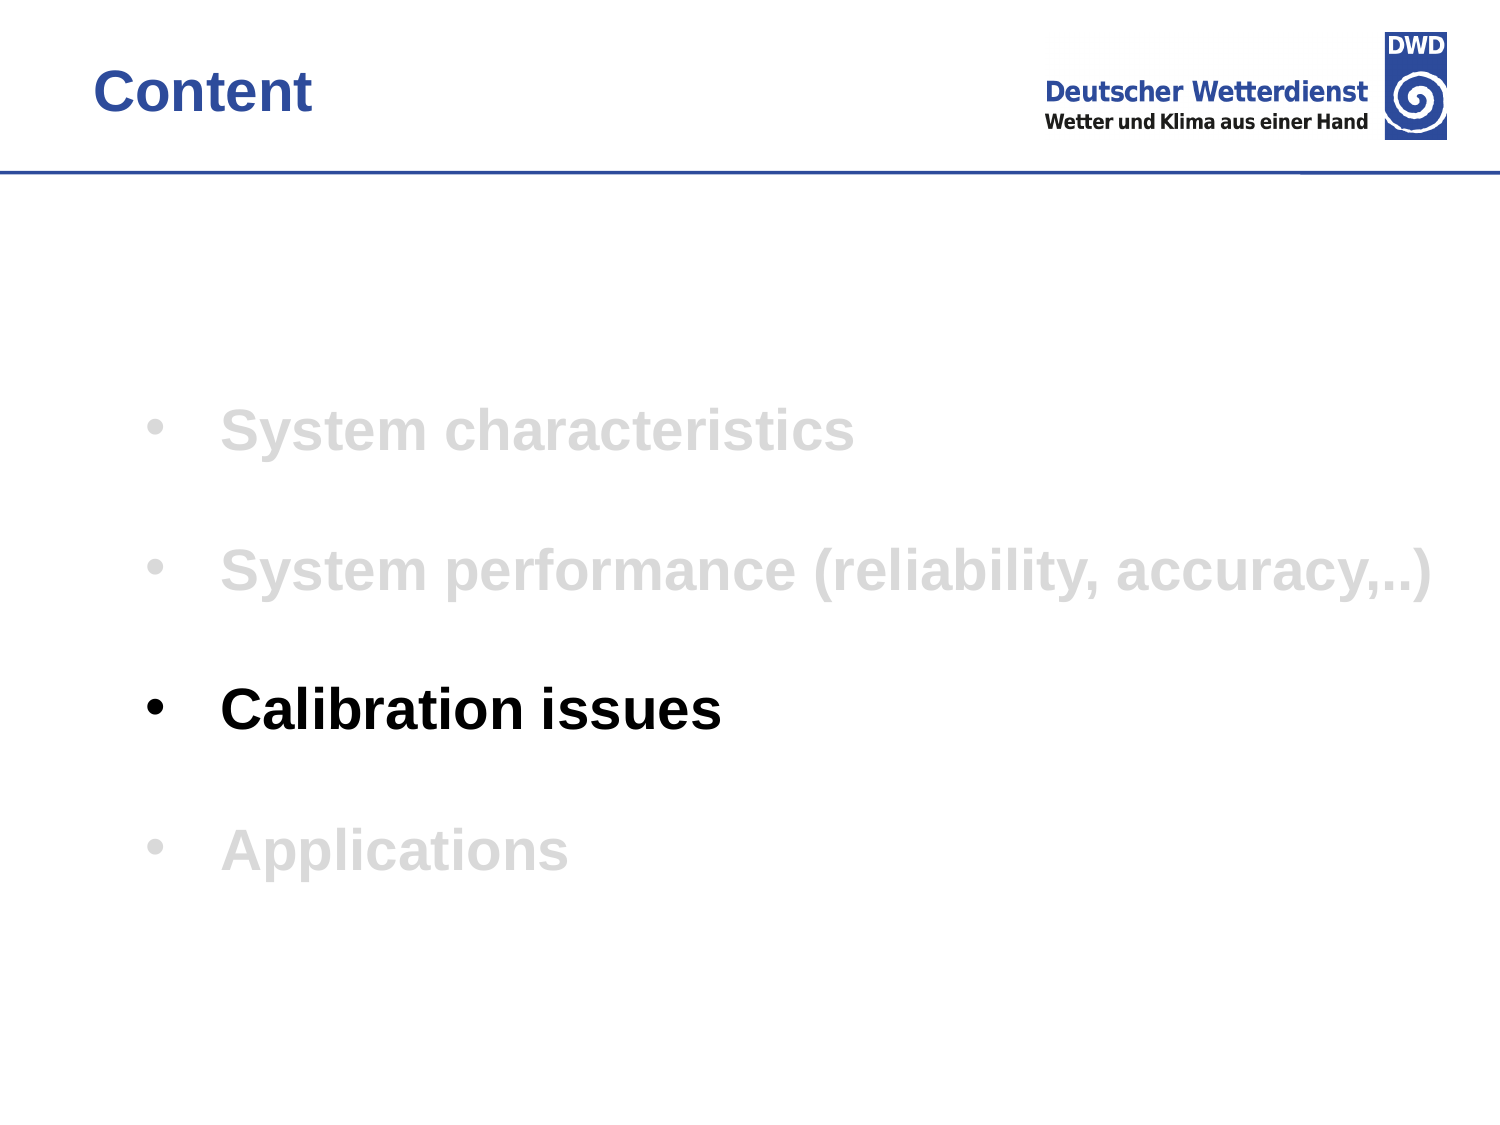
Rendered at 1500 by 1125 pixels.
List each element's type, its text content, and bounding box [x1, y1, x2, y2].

text_box Content [78, 45, 329, 131]
text_box System characteristics System performance (reliability, accuracy,..) Calibration issues Applications [130, 314, 1450, 959]
picture [1045, 32, 1447, 140]
